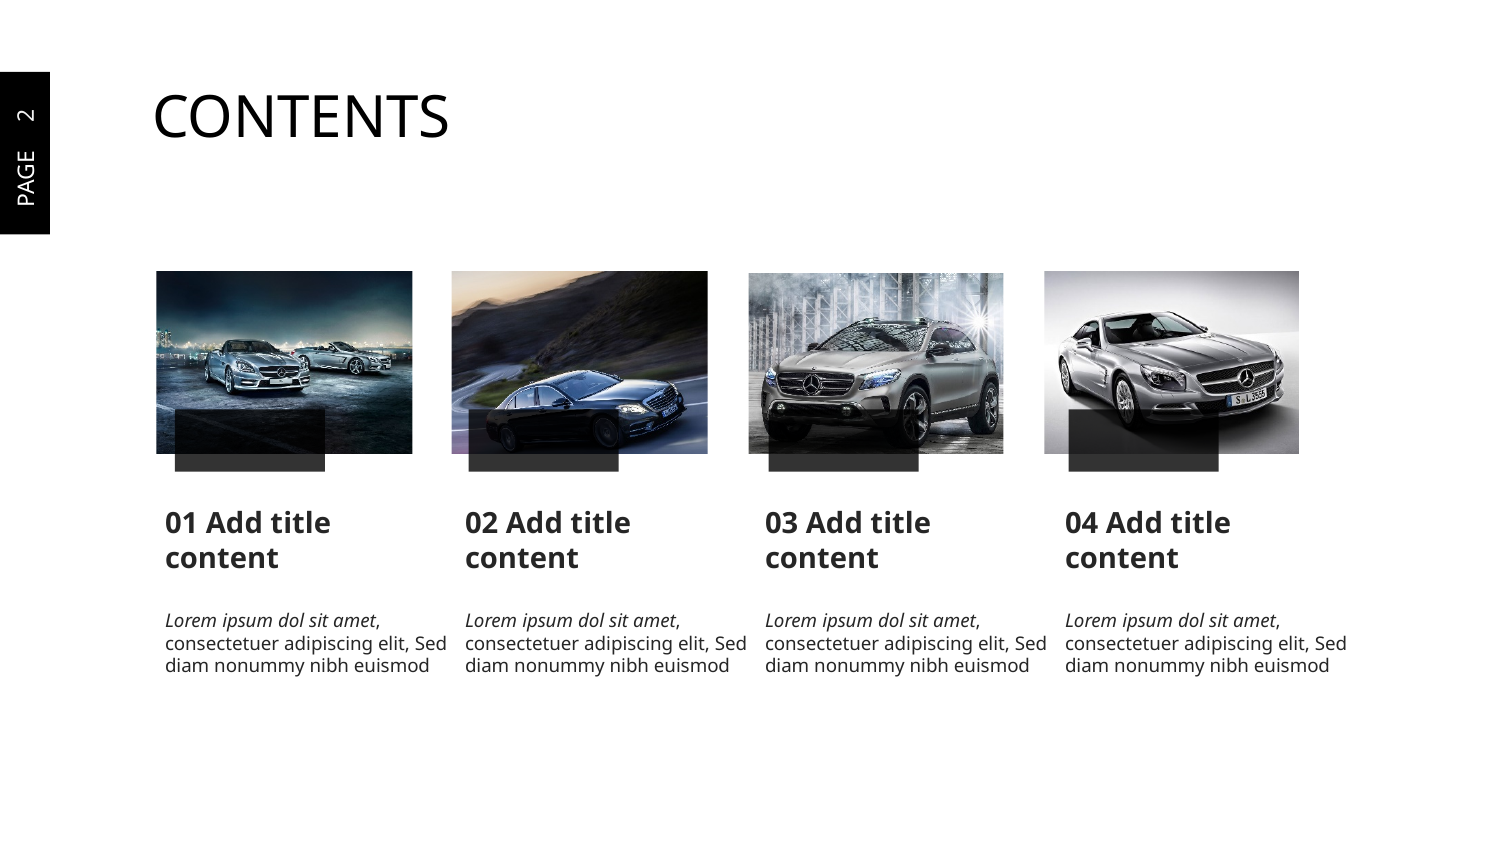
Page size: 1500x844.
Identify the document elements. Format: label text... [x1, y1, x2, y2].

text_box CONTENTS [137, 71, 1500, 210]
picture [748, 272, 1004, 454]
text_box [467, 463, 621, 474]
text_box 01 Add title content Lorem ipsum dol sit amet, consectetuer adipiscing elit, Sed diam nonummy nibh euismod [149, 496, 449, 660]
text_box 04 Add title content Lorem ipsum dol sit amet, consectetuer adipiscing elit, Sed diam nonummy nibh euismod [1049, 496, 1363, 660]
picture [1044, 271, 1300, 454]
text_box [1067, 462, 1221, 474]
text_box 02 Add title content Lorem ipsum dol sit amet, consectetuer adipiscing elit, Sed diam nonummy nibh euismod [449, 496, 749, 660]
text_box [173, 463, 327, 474]
picture [155, 271, 413, 454]
text_box 03 Add title content Lorem ipsum dol sit amet, consectetuer adipiscing elit, Sed diam nonummy nibh euismod [749, 496, 1049, 660]
picture [451, 271, 708, 454]
text_box [767, 463, 921, 474]
